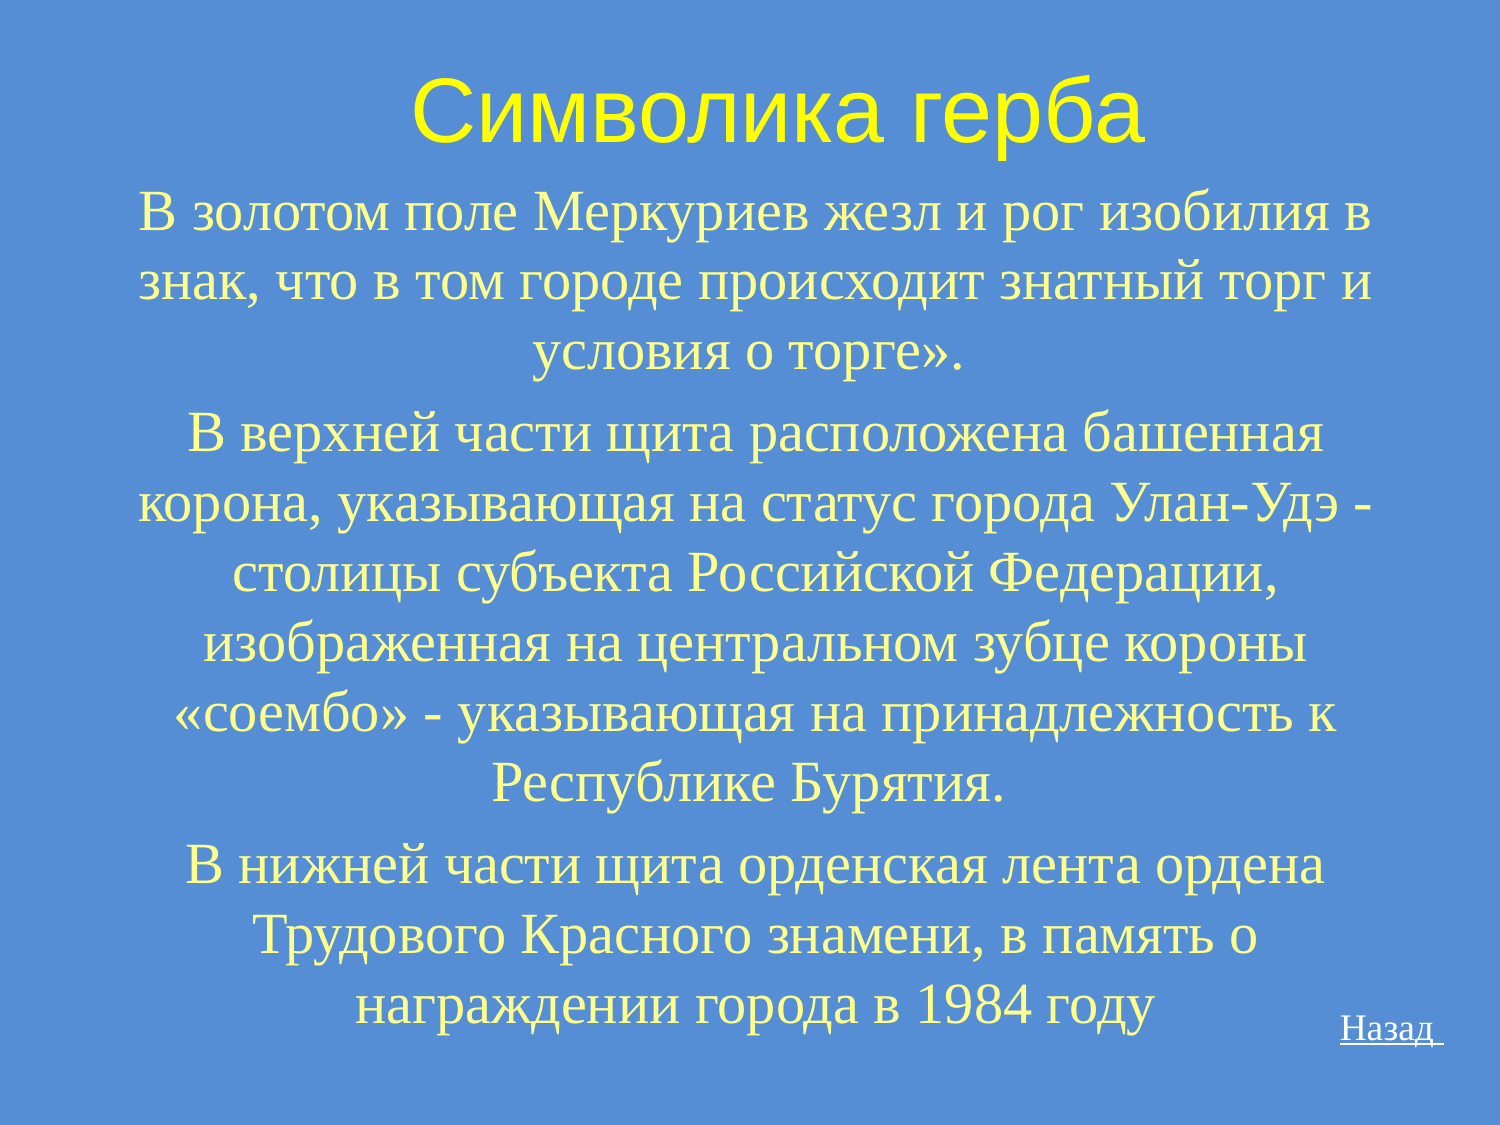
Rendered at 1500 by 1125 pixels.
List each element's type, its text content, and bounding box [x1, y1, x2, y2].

subtitle В золотом поле Меркуриев жезл и рог изобилия в знак, что в том городе происходит знатный торг и условия о торге». В верхней части щита расположена башенная корона, указывающая на статус города Улан-Удэ - столицы субъекта Российской Федерации, изображенная на центральном зубце короны «соембо» - указывающая на принадлежность к Республике Бурятия. В нижней части щита орденская лента ордена Трудового Красного знамени, в память о награждении города в 1984 году [105, 164, 1407, 1055]
text_box Назад [1324, 996, 1459, 1056]
title Символика герба [140, 35, 1416, 176]
